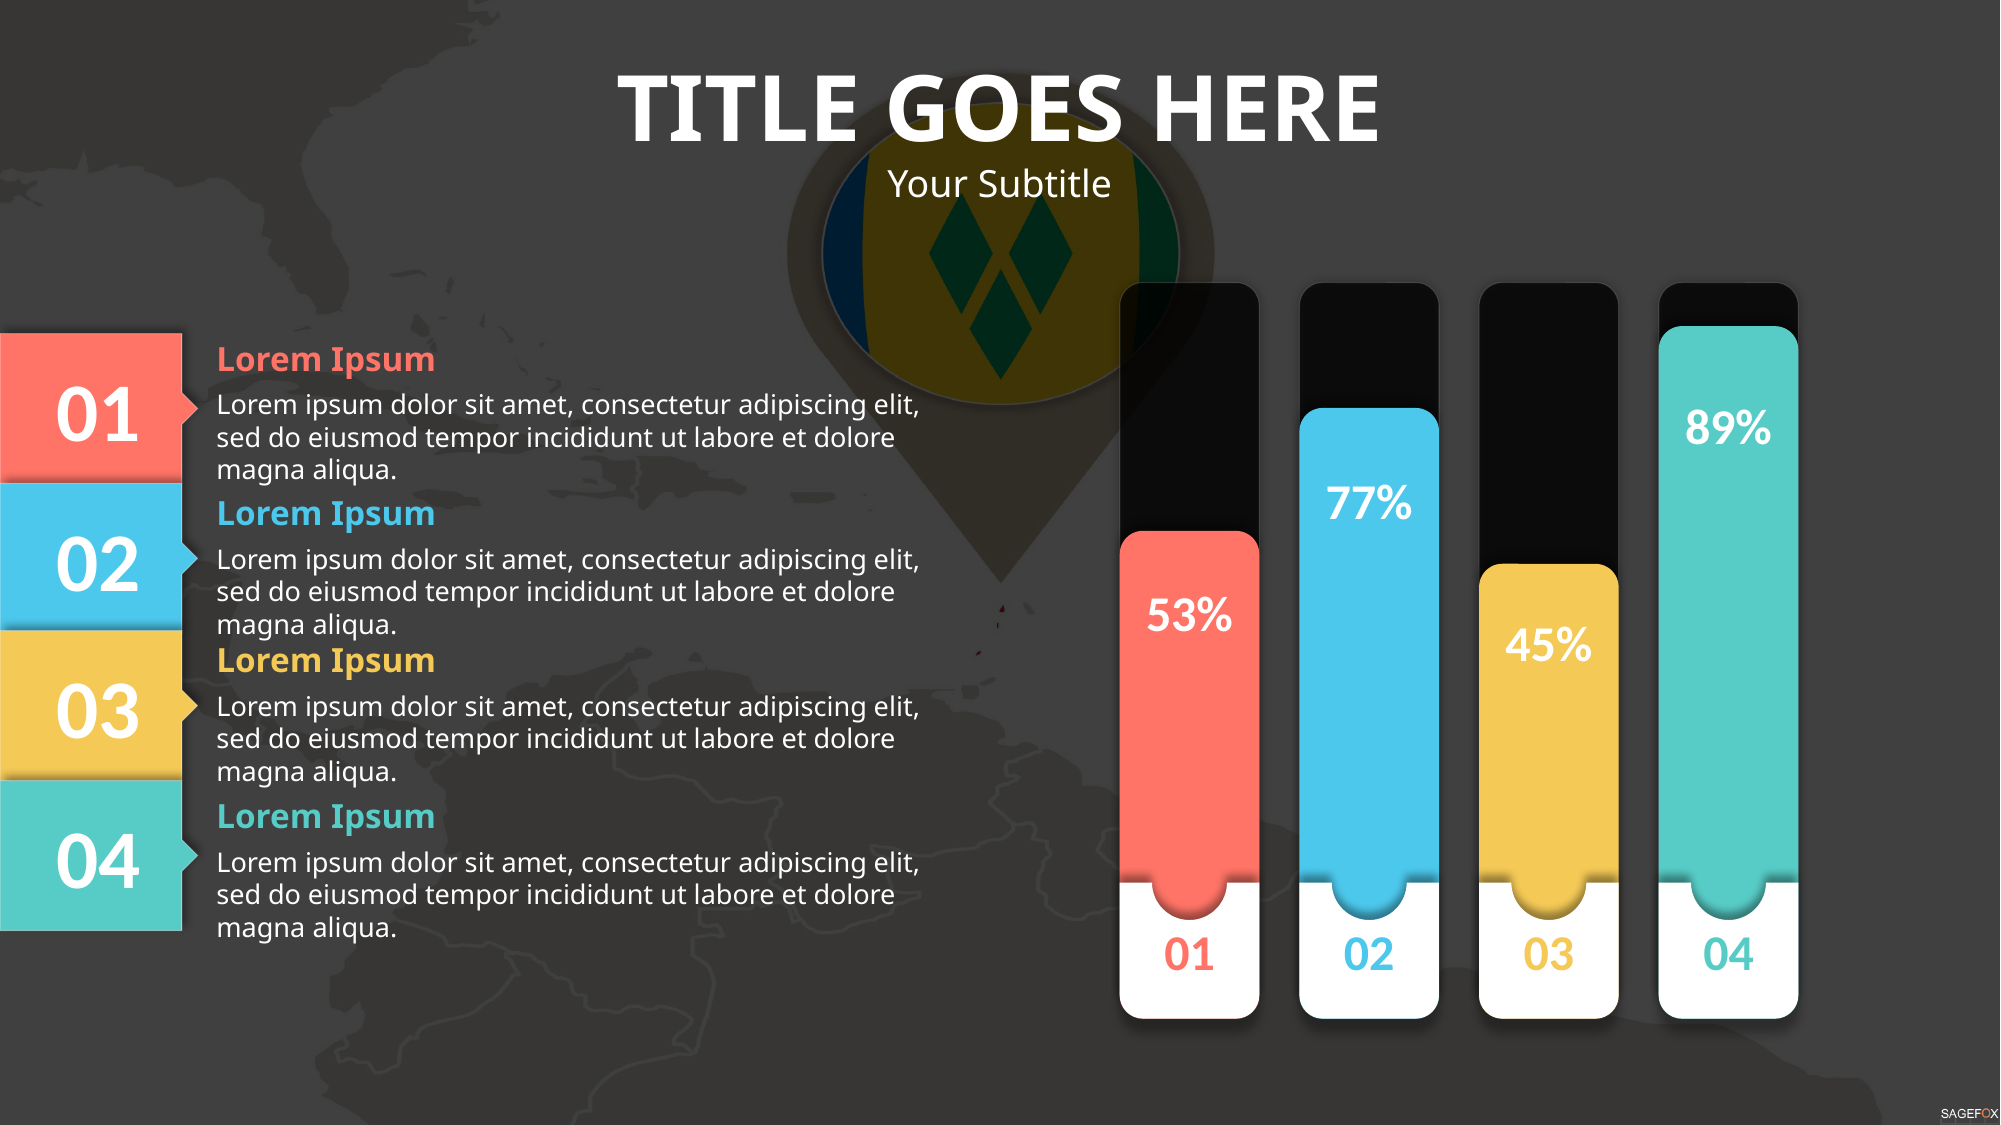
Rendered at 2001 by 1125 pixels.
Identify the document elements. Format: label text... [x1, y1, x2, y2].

text_box Lorem Ipsum Lorem ipsum dolor sit amet, consectetur adipiscing elit, sed do eiusmod tempor incididunt ut labore et dolore magna aliqua. [216, 639, 968, 787]
text_box [1118, 281, 1261, 535]
text_box [1657, 281, 1800, 330]
text_box 01 [0, 332, 200, 475]
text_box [1119, 530, 1260, 1019]
text_box Lorem Ipsum Lorem ipsum dolor sit amet, consectetur adipiscing elit, sed do eiusmod tempor incididunt ut labore et dolore magna aliqua. [216, 337, 968, 486]
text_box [1658, 326, 1799, 1019]
text_box 02 [0, 482, 200, 622]
picture [0, 0, 2001, 1125]
text_box [1298, 281, 1441, 412]
text_box Lorem Ipsum Lorem ipsum dolor sit amet, consectetur adipiscing elit, sed do eiusmod tempor incididunt ut labore et dolore magna aliqua. [216, 492, 968, 639]
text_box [1479, 563, 1619, 1019]
text_box 03 [0, 629, 200, 772]
text_box TITLE GOES HERE Your Subtitle [548, 42, 1452, 212]
text_box Lorem Ipsum Lorem ipsum dolor sit amet, consectetur adipiscing elit, sed do eiusmod tempor incididunt ut labore et dolore magna aliqua. [216, 795, 968, 943]
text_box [1299, 407, 1439, 1019]
text_box 04 [0, 779, 200, 932]
text_box [1478, 281, 1620, 566]
